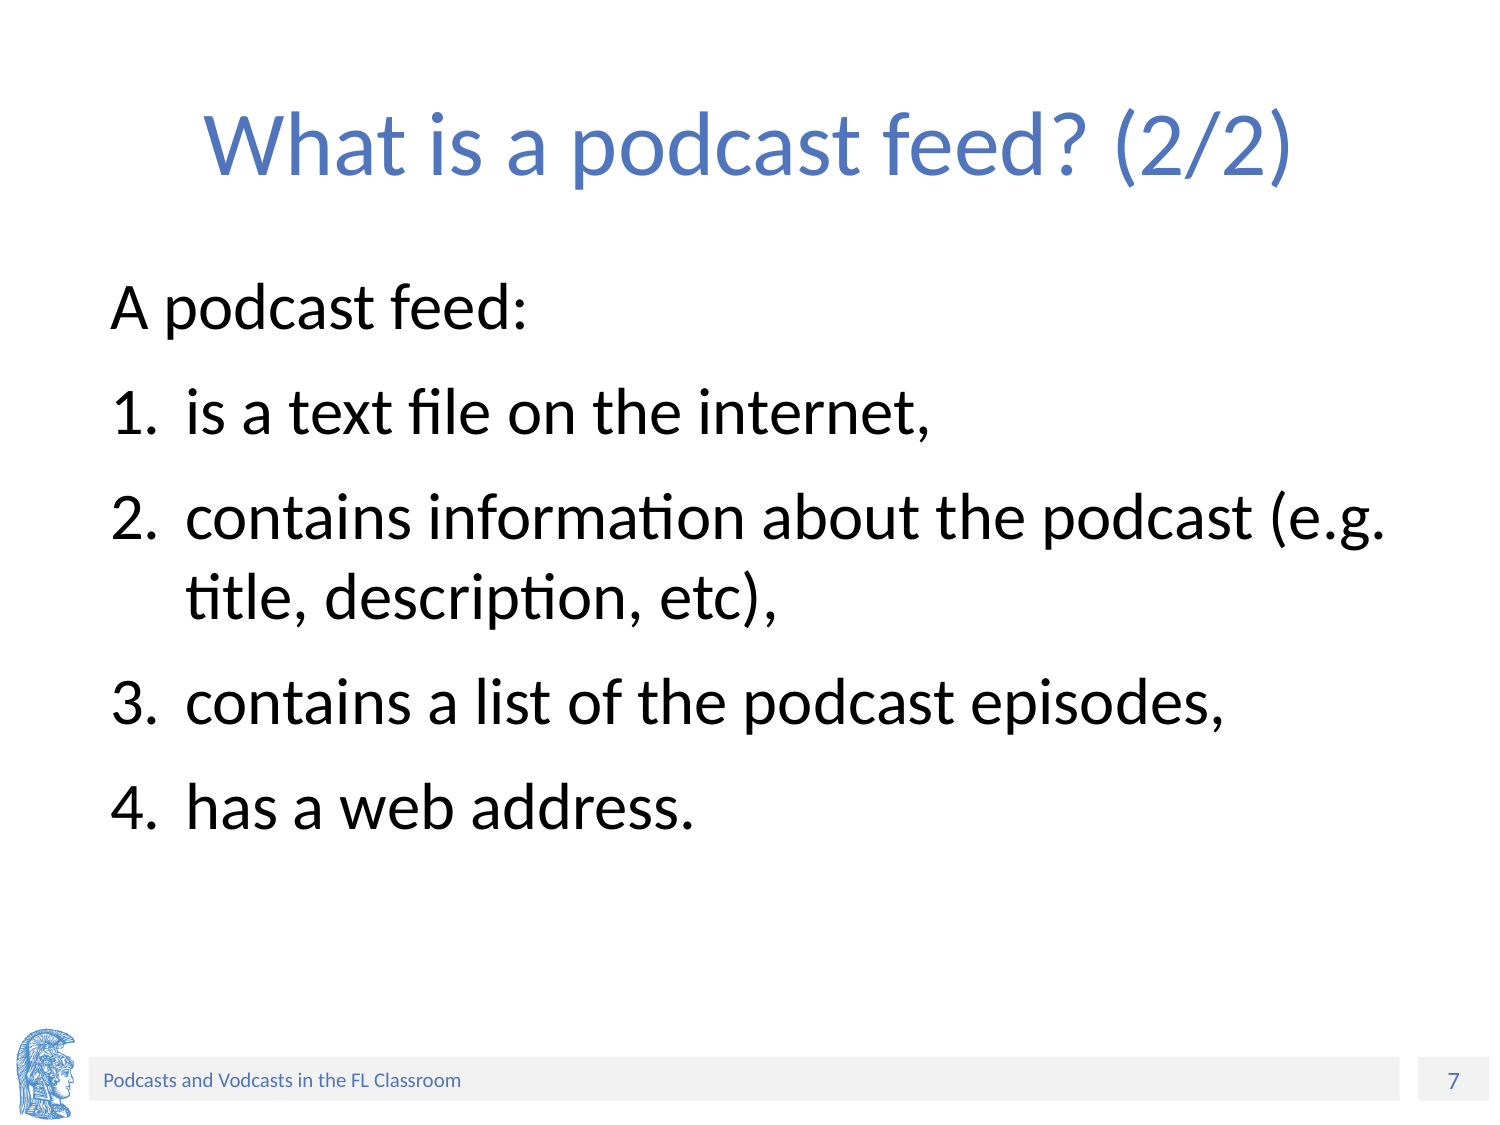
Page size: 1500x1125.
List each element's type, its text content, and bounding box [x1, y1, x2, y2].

list A podcast feed: is a text file on the internet, contains information about the podcast (e.g. title, description, etc), contains a list of the podcast episodes, has a web address. [76, 255, 1427, 998]
picture [9, 1025, 81, 1120]
title What is a podcast feed? (2/2) [75, 45, 1425, 233]
